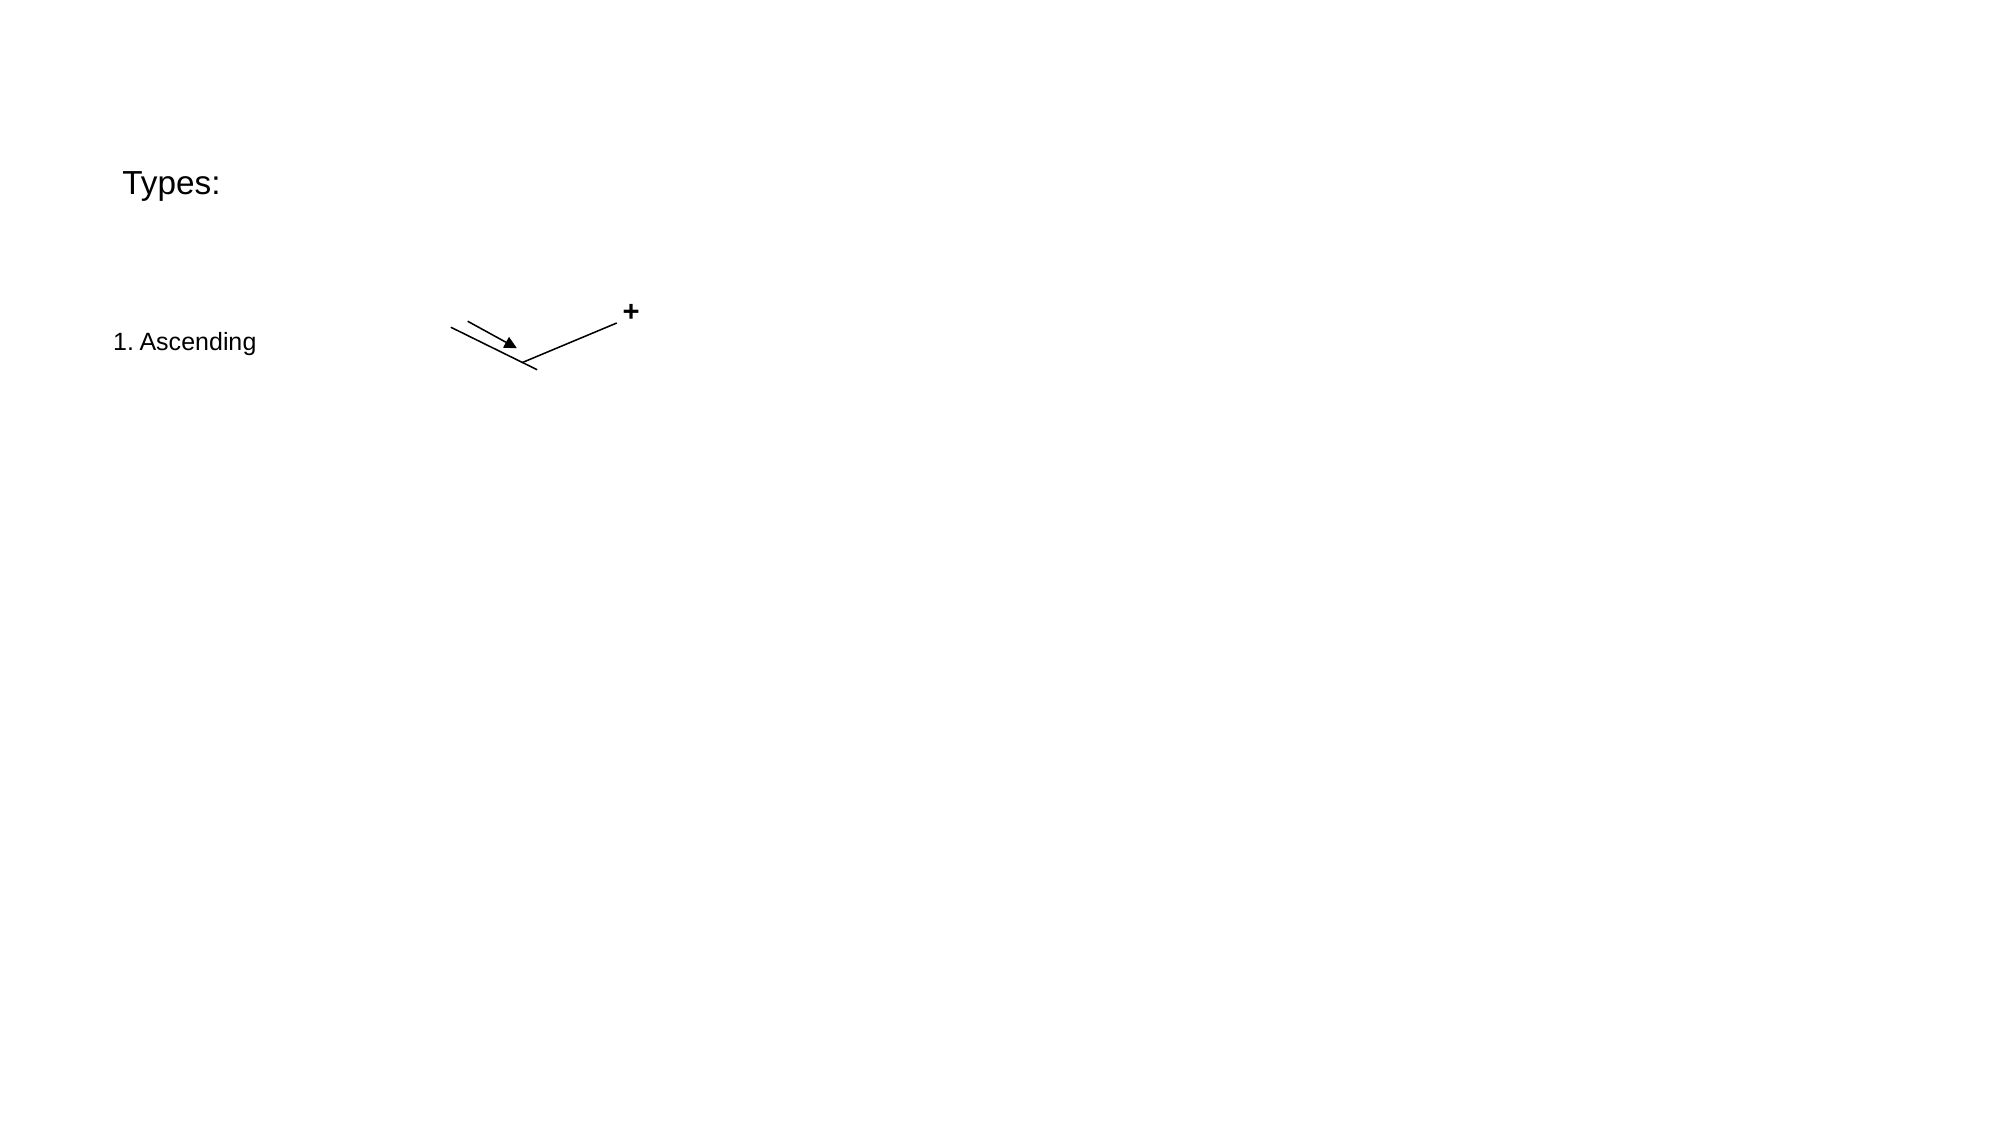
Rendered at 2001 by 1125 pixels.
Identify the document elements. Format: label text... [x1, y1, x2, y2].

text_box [450, 284, 669, 370]
text_box 1. Ascending [98, 318, 1239, 409]
text_box Types: [107, 113, 375, 209]
